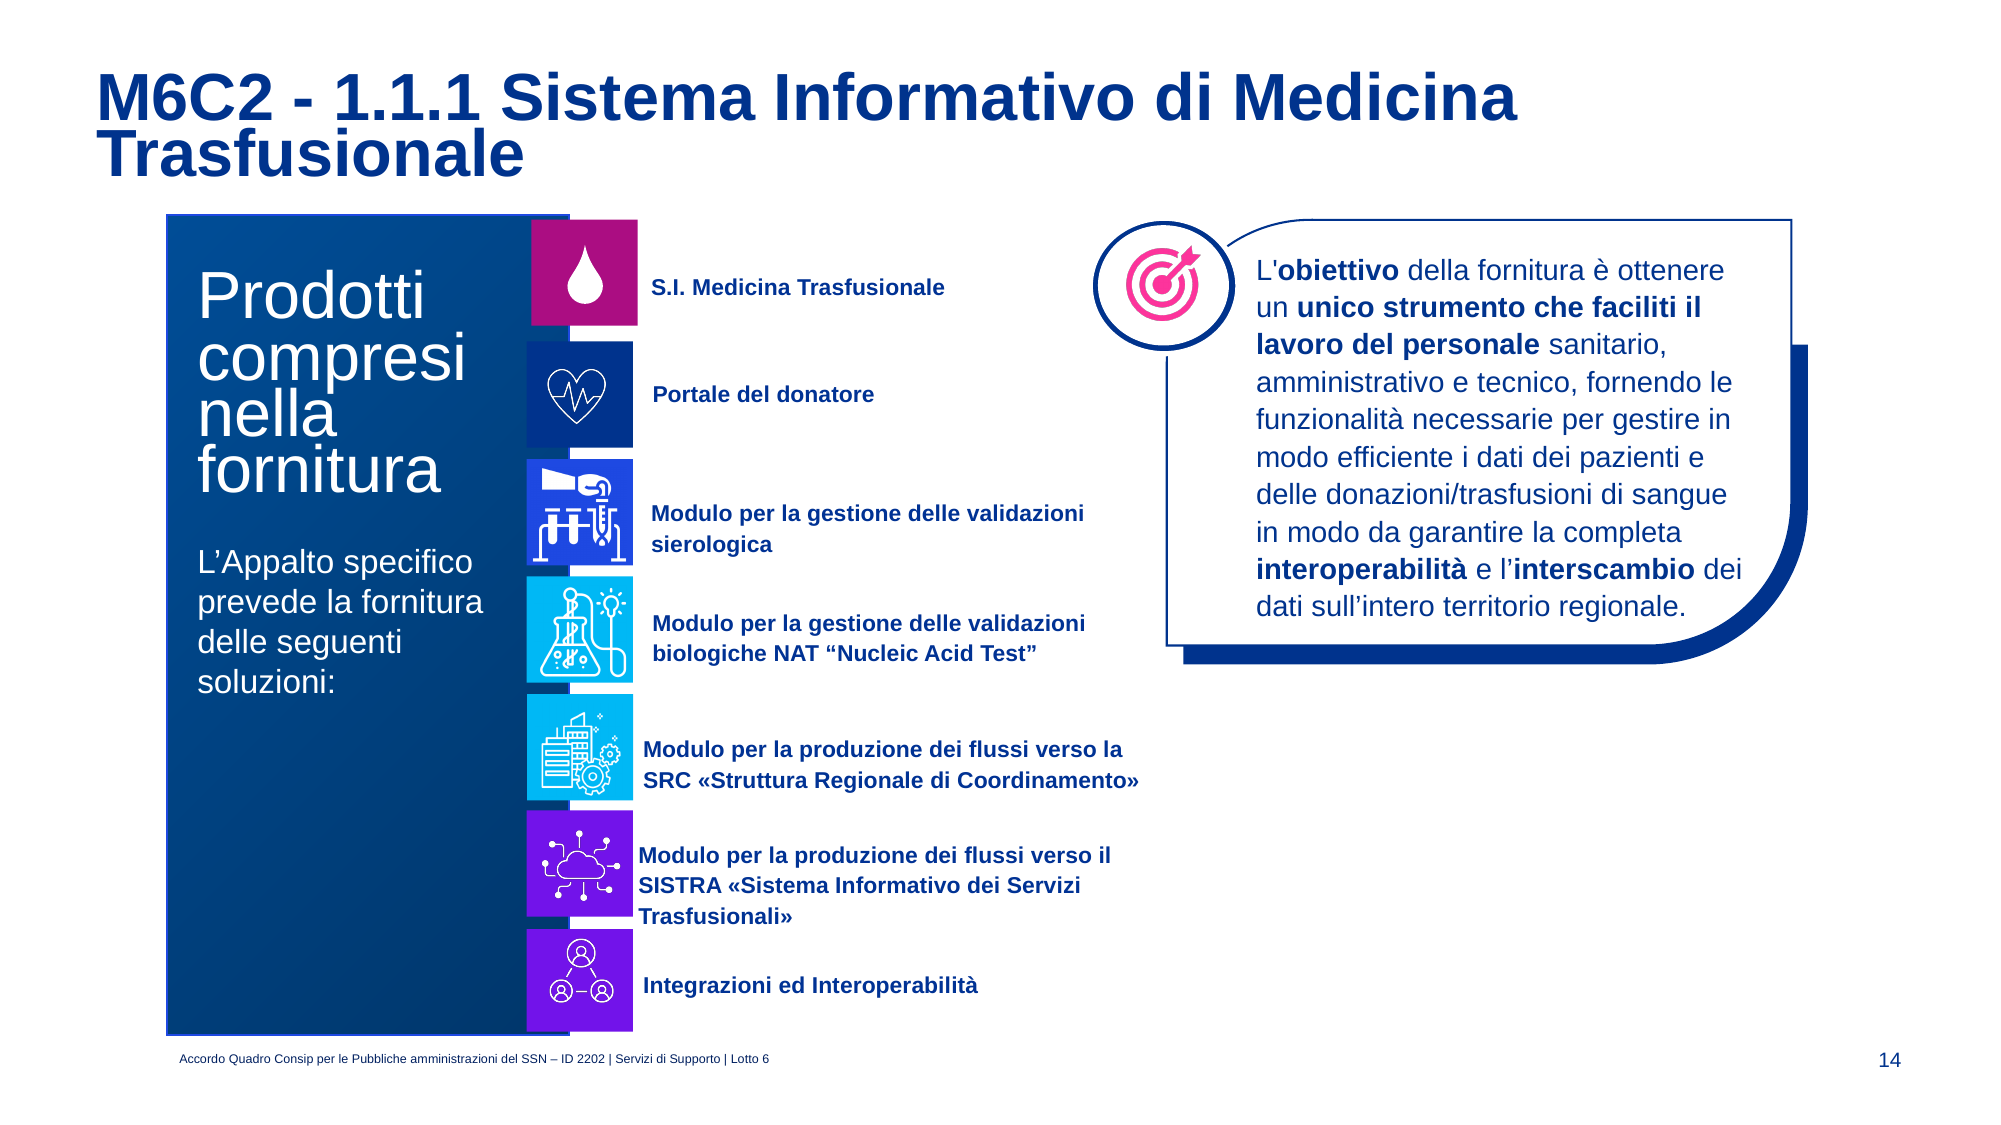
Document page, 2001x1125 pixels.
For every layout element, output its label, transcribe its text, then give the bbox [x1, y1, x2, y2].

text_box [1090, 218, 1238, 354]
text_box [166, 214, 570, 1036]
text_box [530, 218, 639, 327]
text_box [567, 244, 603, 304]
text_box Modulo per la gestione delle validazioni sierologica [651, 496, 1162, 557]
text_box Prodotti compresi nella fornitura L’Appalto specifico prevede la fornitura delle seguenti soluzioni: [197, 273, 517, 701]
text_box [526, 459, 633, 566]
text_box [526, 694, 634, 801]
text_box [526, 576, 633, 683]
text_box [526, 810, 633, 917]
text_box Modulo per la gestione delle validazioni biologiche NAT “Nucleic Acid Test” [652, 605, 1163, 667]
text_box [526, 341, 633, 448]
text_box Portale del donatore [652, 376, 1163, 408]
title M6C2 - 1.1.1 Sistema Informativo di Medicina Trasfusionale [96, 75, 1848, 173]
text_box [1166, 219, 1808, 665]
text_box S.I. Medicina Trasfusionale [651, 269, 1090, 300]
text_box Modulo per la produzione dei flussi verso la SRC «Struttura Regionale di Coordinamento» [643, 732, 1154, 793]
text_box Integrazioni ed Interoperabilità [643, 968, 1154, 999]
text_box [526, 925, 633, 1032]
text_box Modulo per la produzione dei flussi verso il SISTRA «Sistema Informativo dei Servizi Trasfusionali» [638, 838, 1149, 929]
